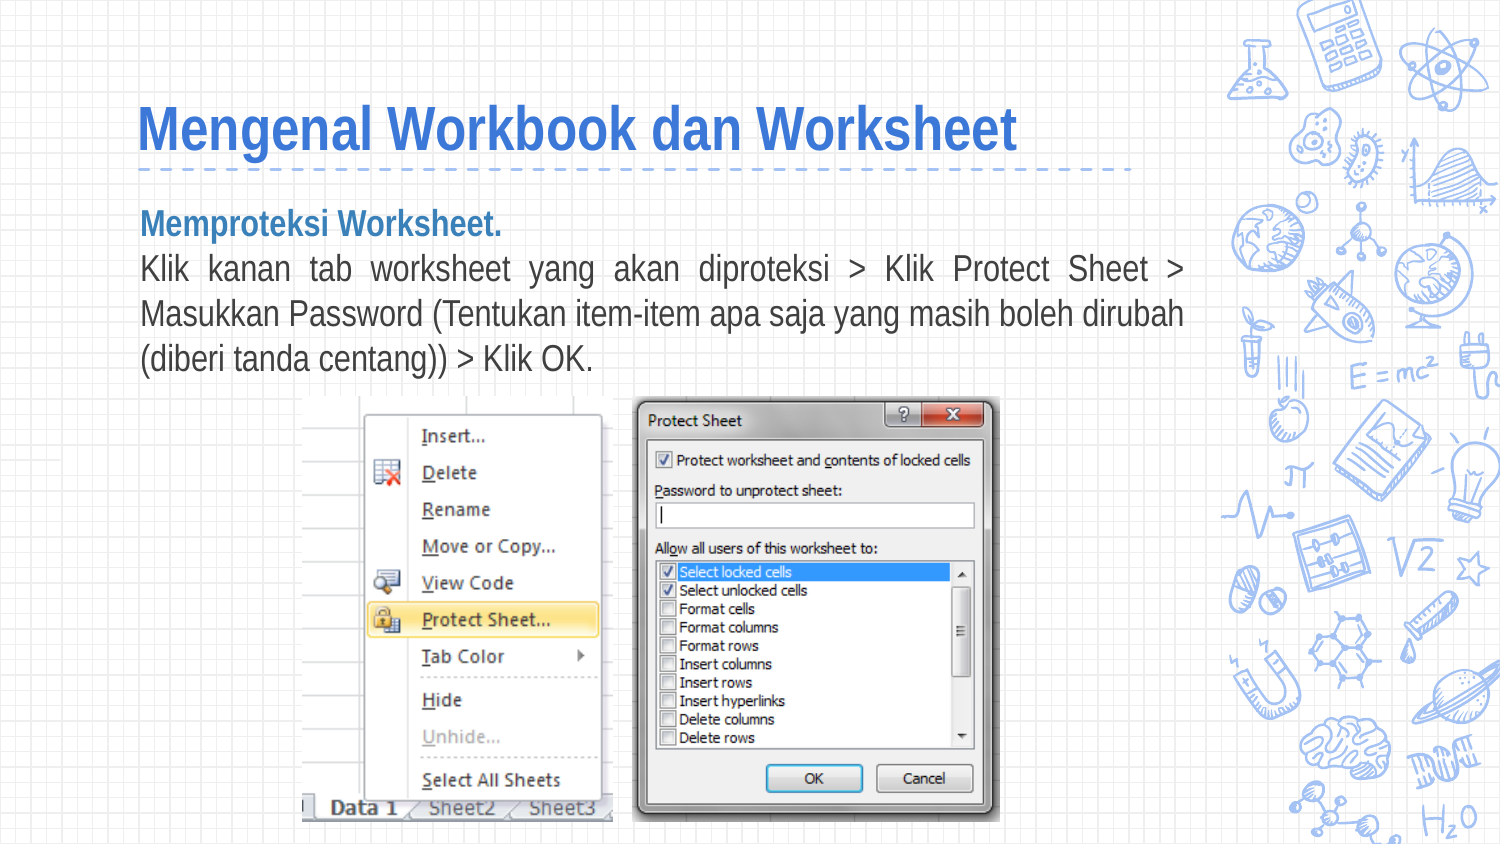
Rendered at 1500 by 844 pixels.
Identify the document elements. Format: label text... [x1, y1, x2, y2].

picture [302, 396, 613, 823]
text_box Memproteksi Worksheet. Klik kanan tab worksheet yang akan diproteksi > Klik Protect Sheet > Masukkan Password (Tentukan item-item apa saja yang masih boleh dirubah (diberi tanda centang)) > Klik OK. [125, 184, 1200, 797]
picture [632, 396, 1001, 823]
title Mengenal Workbook dan Worksheet [122, 36, 1130, 178]
